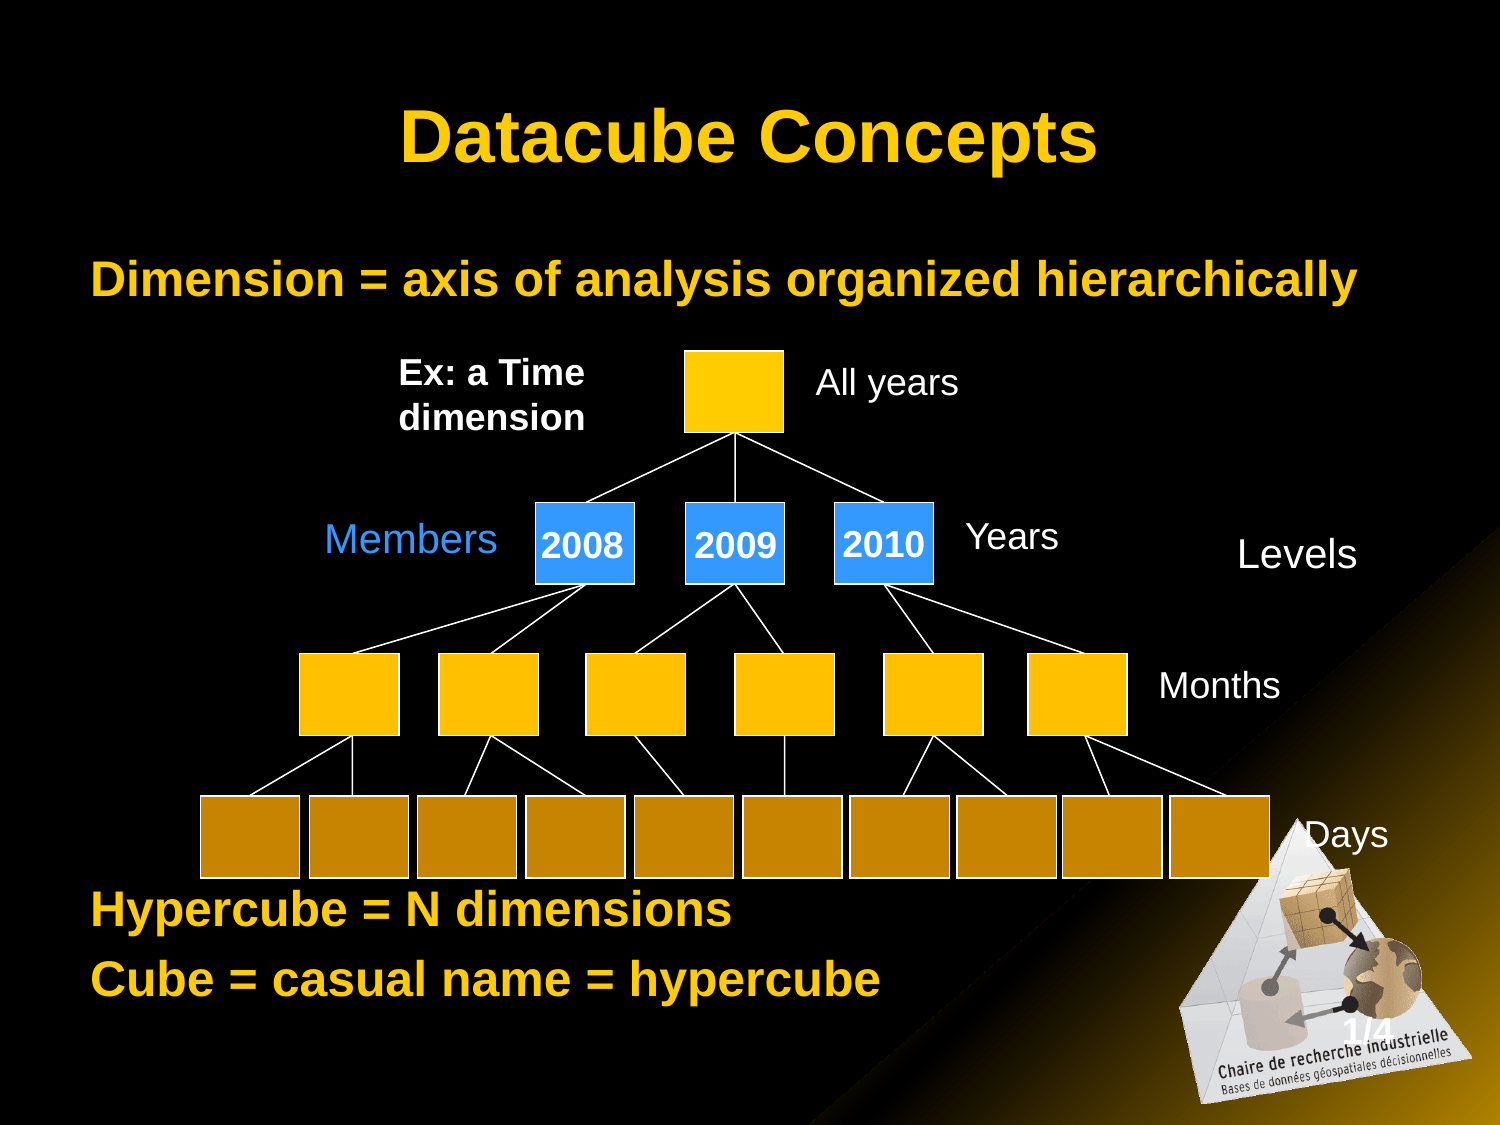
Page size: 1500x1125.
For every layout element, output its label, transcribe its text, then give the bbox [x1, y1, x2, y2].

text_box Ex: a Time dimension [383, 340, 655, 446]
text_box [800, 350, 1444, 879]
text_box 1/4 [1327, 999, 1451, 1060]
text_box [299, 583, 795, 733]
title Datacube Concepts [74, 45, 1426, 220]
list Dimension = axis of analysis organized hierarchically Hypercube = N dimensions Cube = casual name = hypercube [74, 239, 1426, 1006]
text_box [200, 735, 795, 879]
text_box [684, 350, 784, 430]
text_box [309, 504, 795, 575]
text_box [535, 432, 795, 502]
picture [1179, 818, 1472, 1104]
